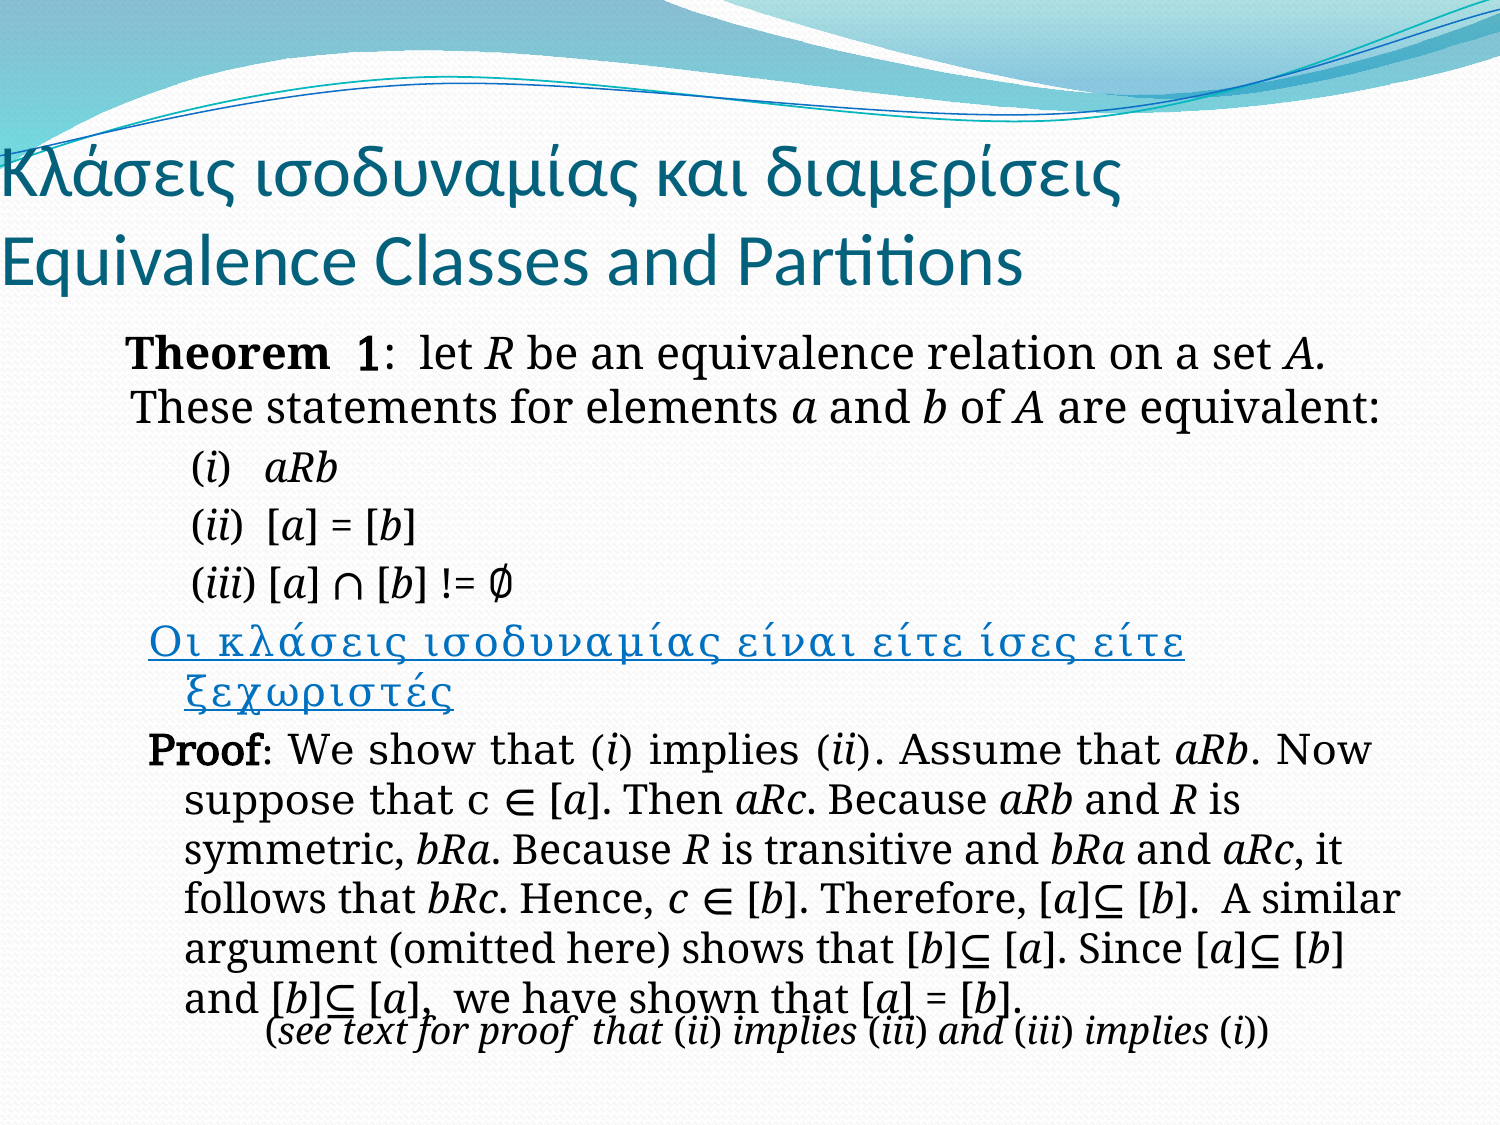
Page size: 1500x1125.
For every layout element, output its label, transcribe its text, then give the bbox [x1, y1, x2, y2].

list Theorem 1: let R be an equivalence relation on a set A. These statements for elements a and b of A are equivalent: (i) aRb (ii) [a] = [b] (iii) [a] ∩ [b] != ∅ Οι κλάσεις ισοδυναμίας είναι είτε ίσες είτε ξεχωριστές Proof: We show that (i) implies (ii). Assume that aRb. Now suppose that c ∈ [a]. Then aRc. Because aRb and R is symmetric, bRa. Because R is transitive and bRa and aRc, it follows that bRc. Hence, c ∈ [b]. Therefore, [a]⊆ [b]. A similar argument (omitted here) shows that [b]⊆ [a]. Since [a]⊆ [b] and [b]⊆ [a], we have shown that [a] = [b]. [75, 317, 1425, 1038]
text_box (see text for proof that (ii) implies (iii) and (iii) implies (i)) [249, 999, 1313, 1060]
title Κλάσεις ισοδυναμίας και διαμερίσεις Equivalence Classes and Partitions [0, 112, 1425, 300]
